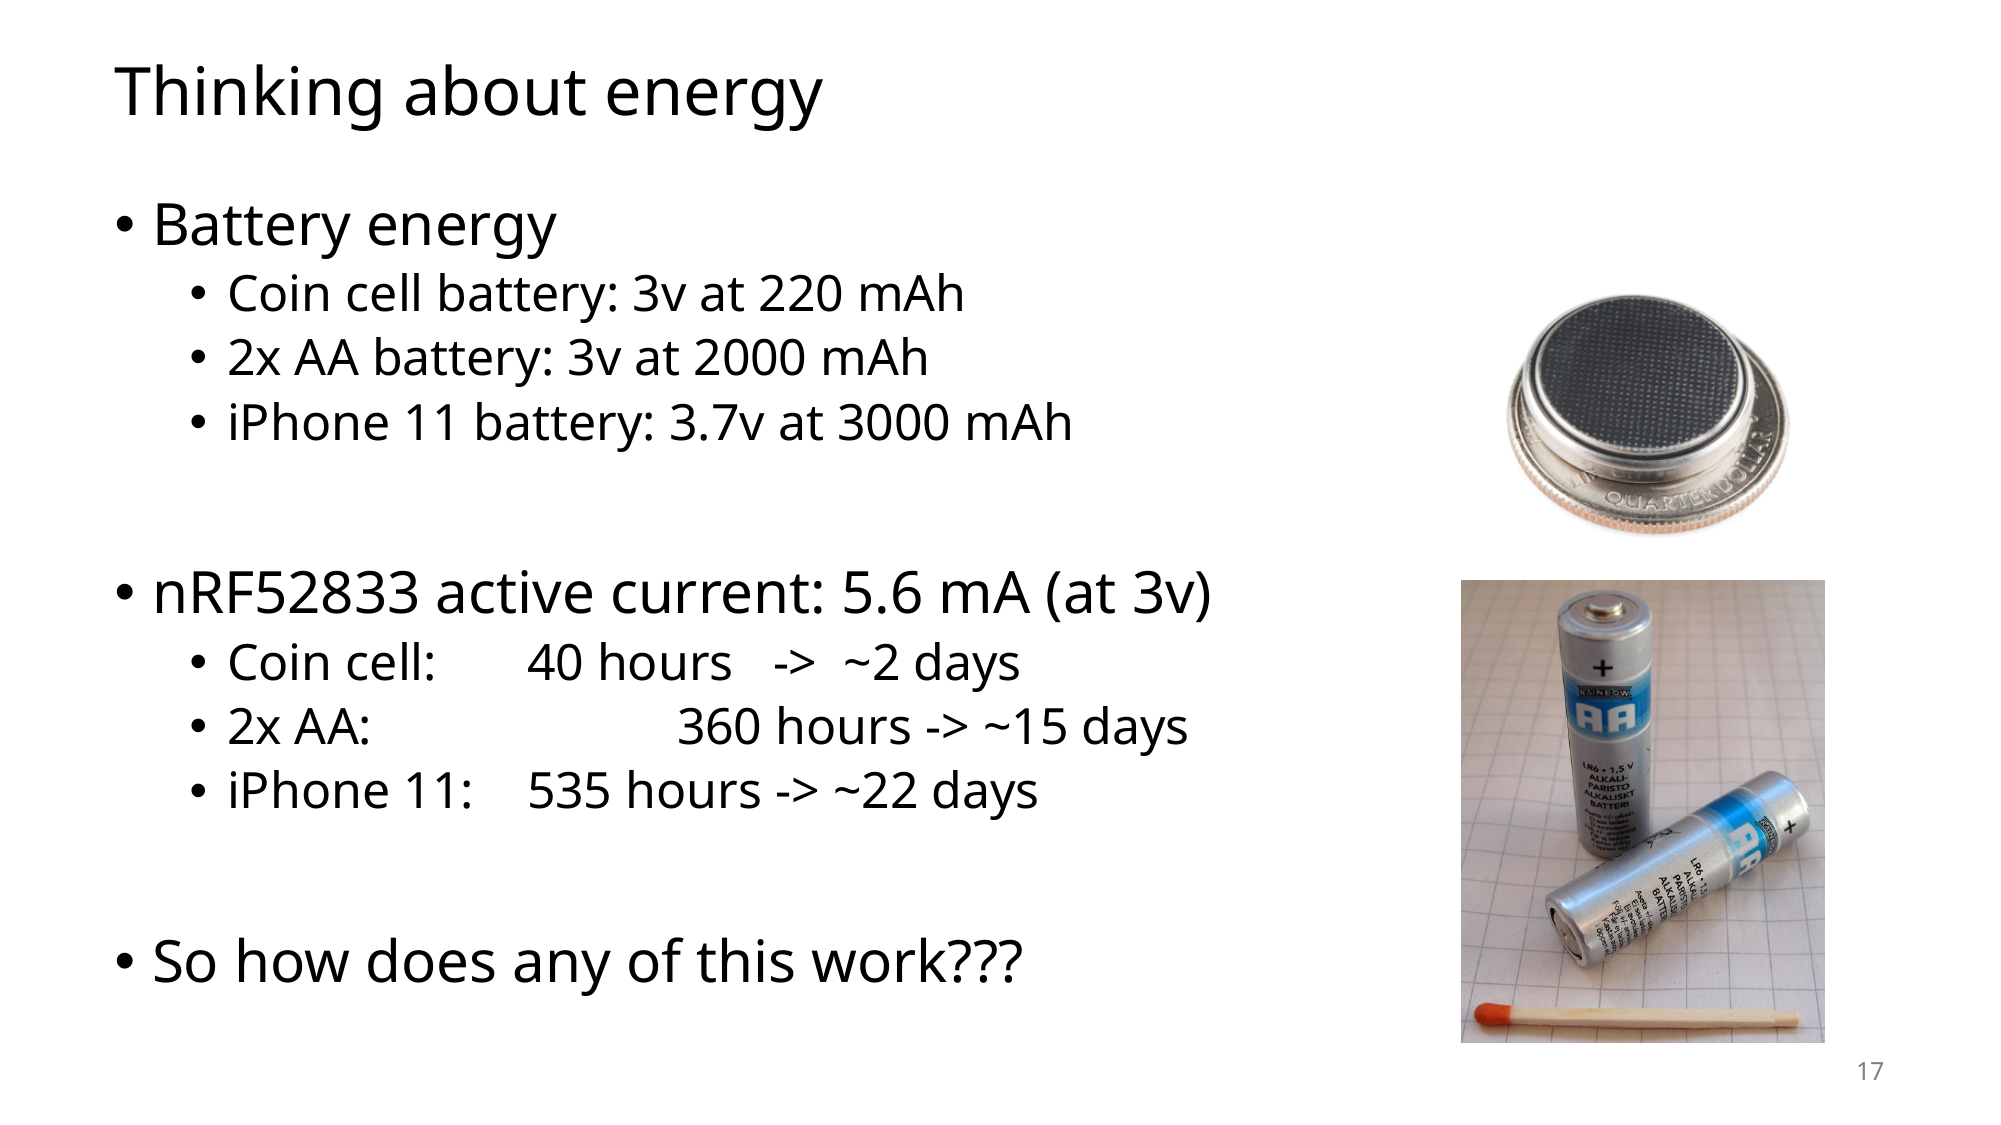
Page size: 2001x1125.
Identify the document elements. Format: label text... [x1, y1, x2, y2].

picture [1460, 580, 1825, 1043]
picture [1485, 284, 1803, 538]
list Battery energy Coin cell battery: 3v at 220 mAh 2x AA battery: 3v at 2000 mAh iPhone 11 battery: 3.7v at 3000 mAh nRF52833 active current: 5.6 mA (at 3v) Coin cell: 40 hours -> ~2 days 2x AA: 360 hours -> ~15 days iPhone 11: 535 hours -> ~22 days So how does any of this work??? [99, 187, 1900, 1013]
slide_number 17 [1749, 1042, 1900, 1103]
title Thinking about energy [99, 37, 1900, 150]
